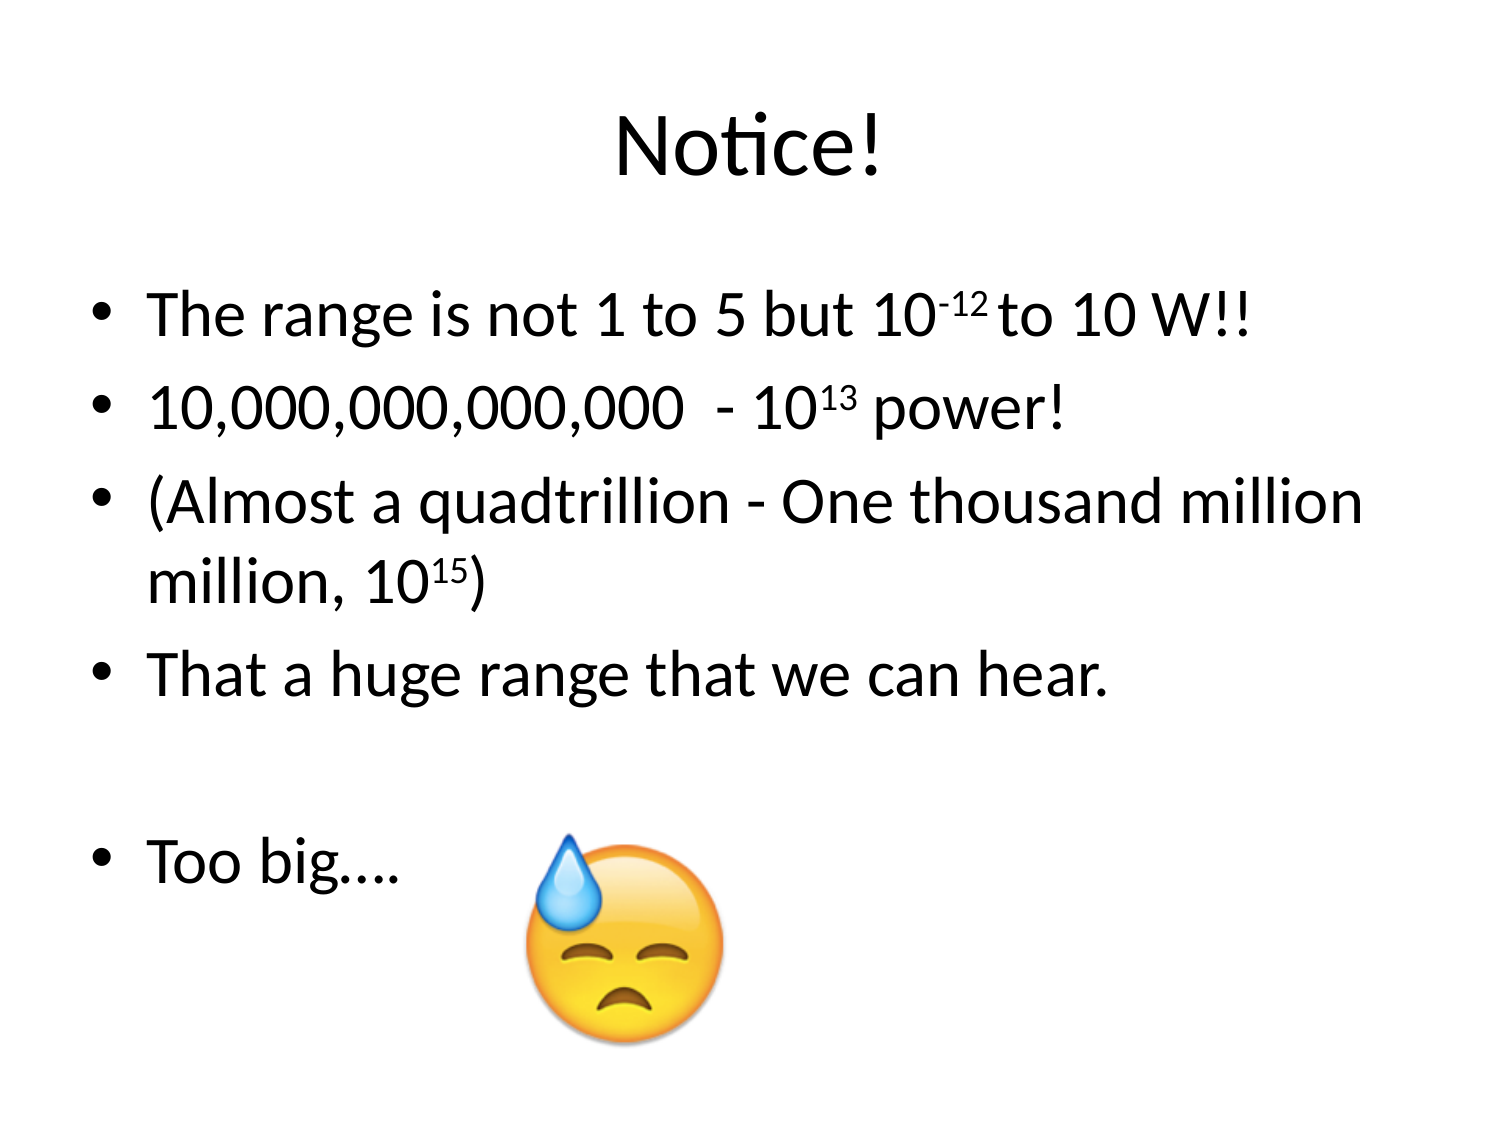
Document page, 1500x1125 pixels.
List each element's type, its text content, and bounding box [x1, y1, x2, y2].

title Notice! [75, 45, 1425, 233]
list The range is not 1 to 5 but 10-12 to 10 W!! 10,000,000,000,000 - 1013 power! (Almost a quadtrillion - One thousand million million, 1015) That a huge range that we can hear. Too big…. [75, 262, 1425, 1005]
picture [499, 815, 751, 1066]
